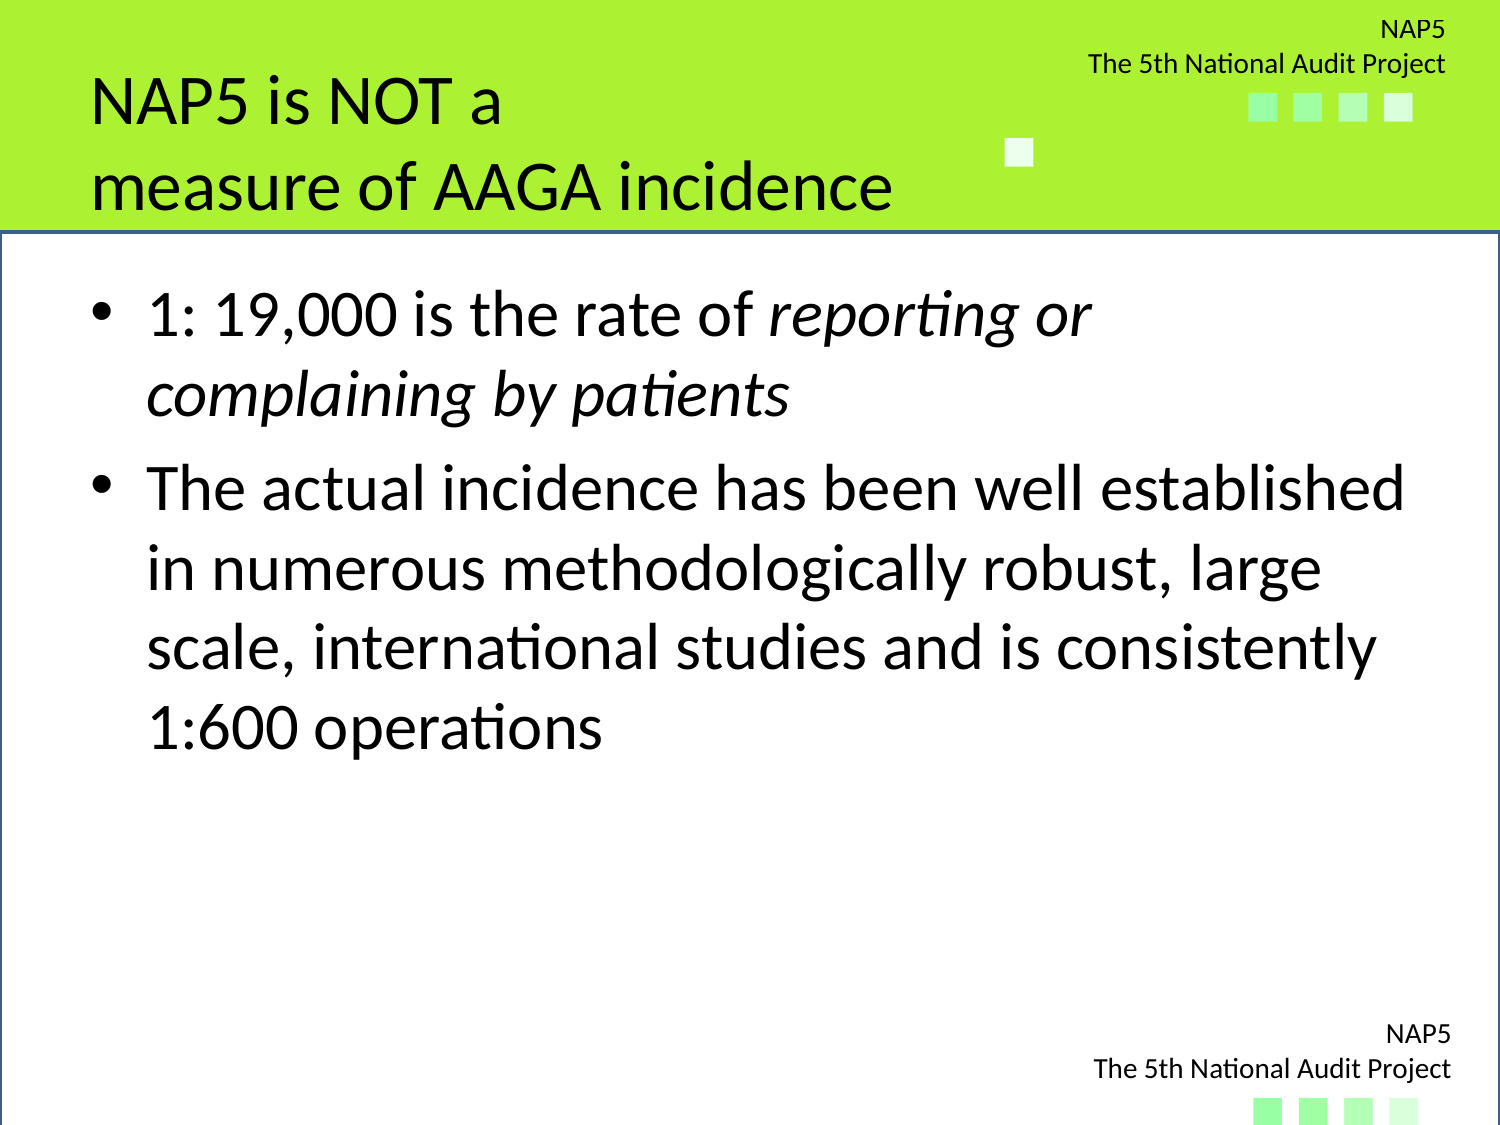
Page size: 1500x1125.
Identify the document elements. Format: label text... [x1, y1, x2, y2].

list 1: 19,000 is the rate of reporting or complaining by patients The actual incidence has been well established in numerous methodologically robust, large scale, international studies and is consistently 1:600 operations [75, 262, 1425, 1005]
title NAP5 is NOT a measure of AAGA incidence [75, 45, 1425, 233]
